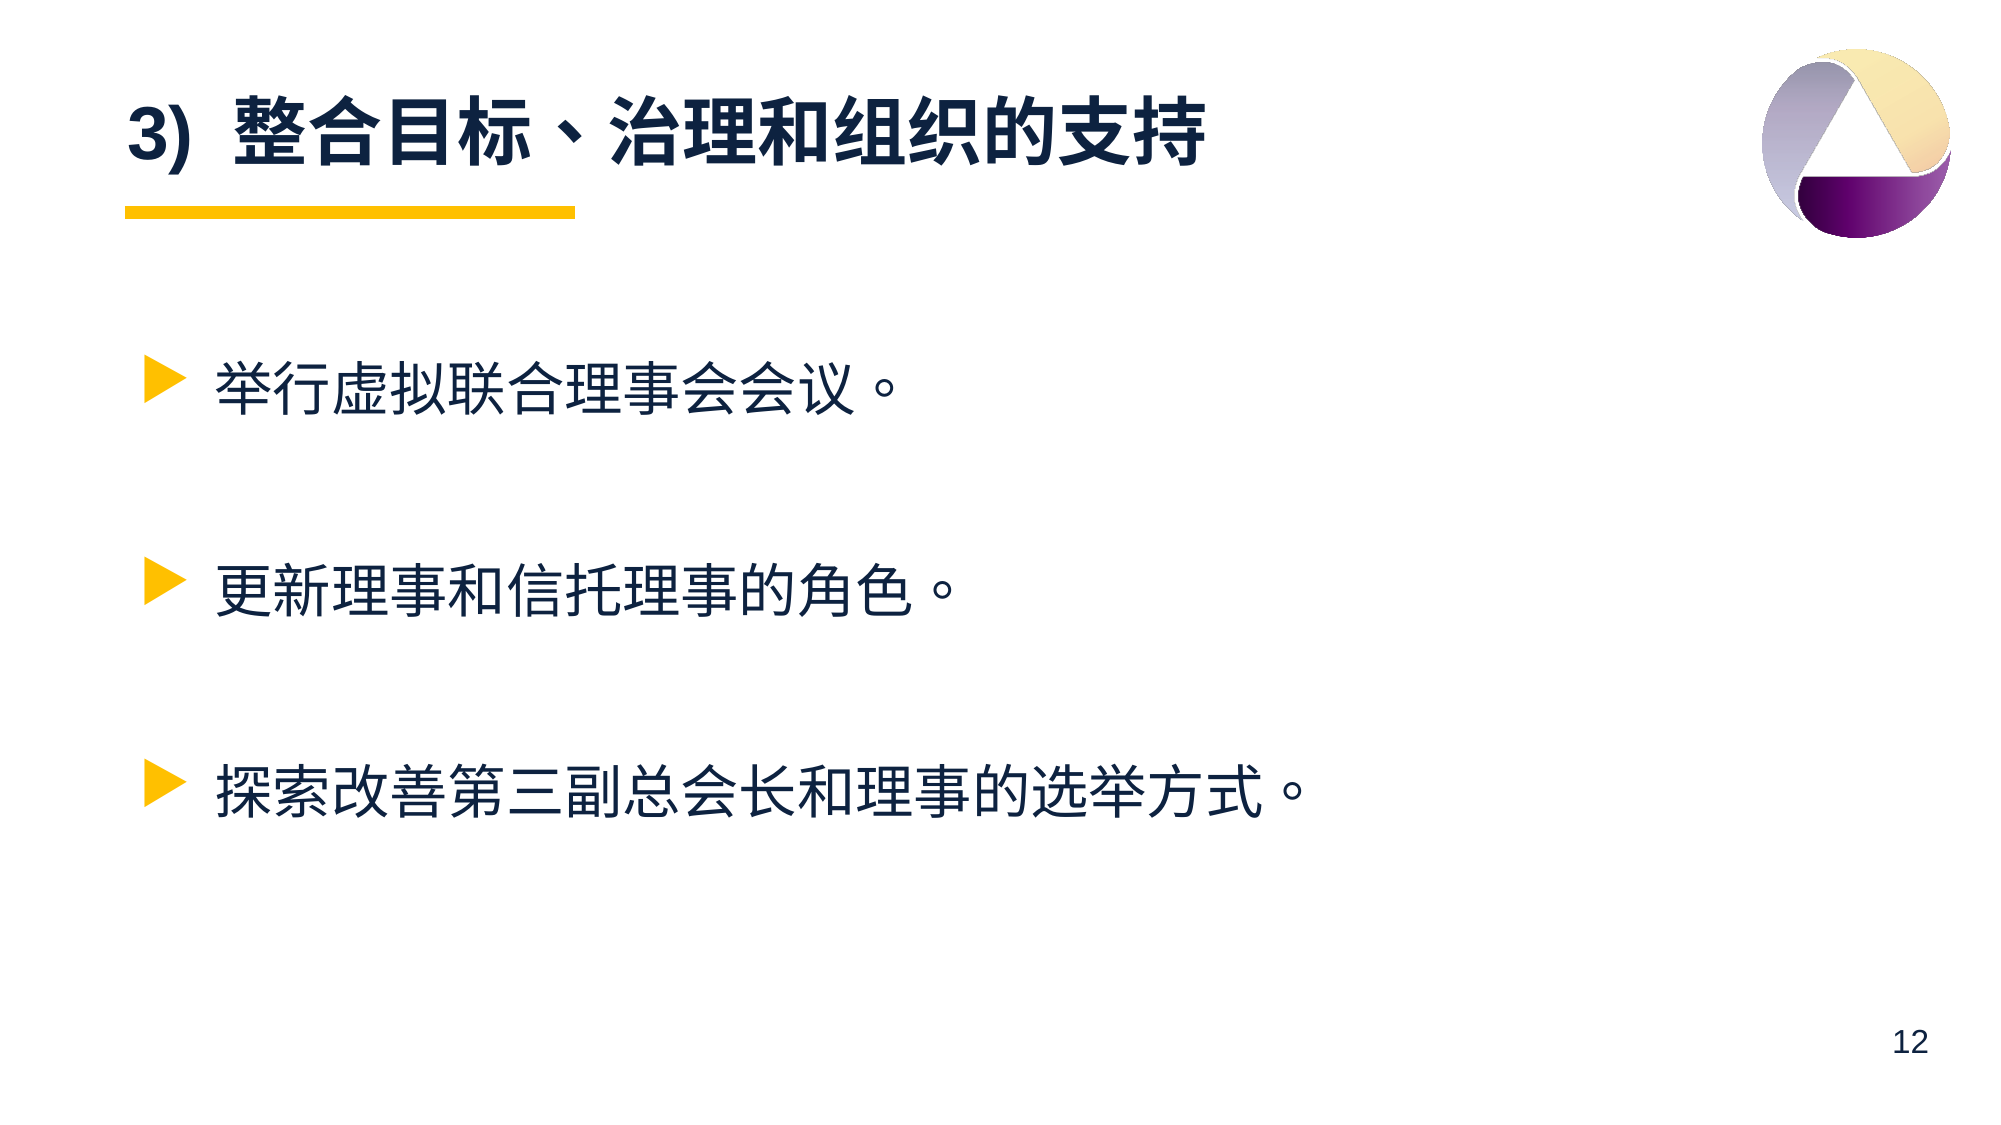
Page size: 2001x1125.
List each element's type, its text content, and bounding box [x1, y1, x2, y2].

list 举行虚拟联合理事会会议。 更新理事和信托理事的角色。 探索改善第三副总会长和理事的选举方式。 [125, 337, 1875, 1013]
picture [1762, 49, 1951, 238]
title 3) 整合目标、治理和组织的支持 [112, 87, 1762, 188]
